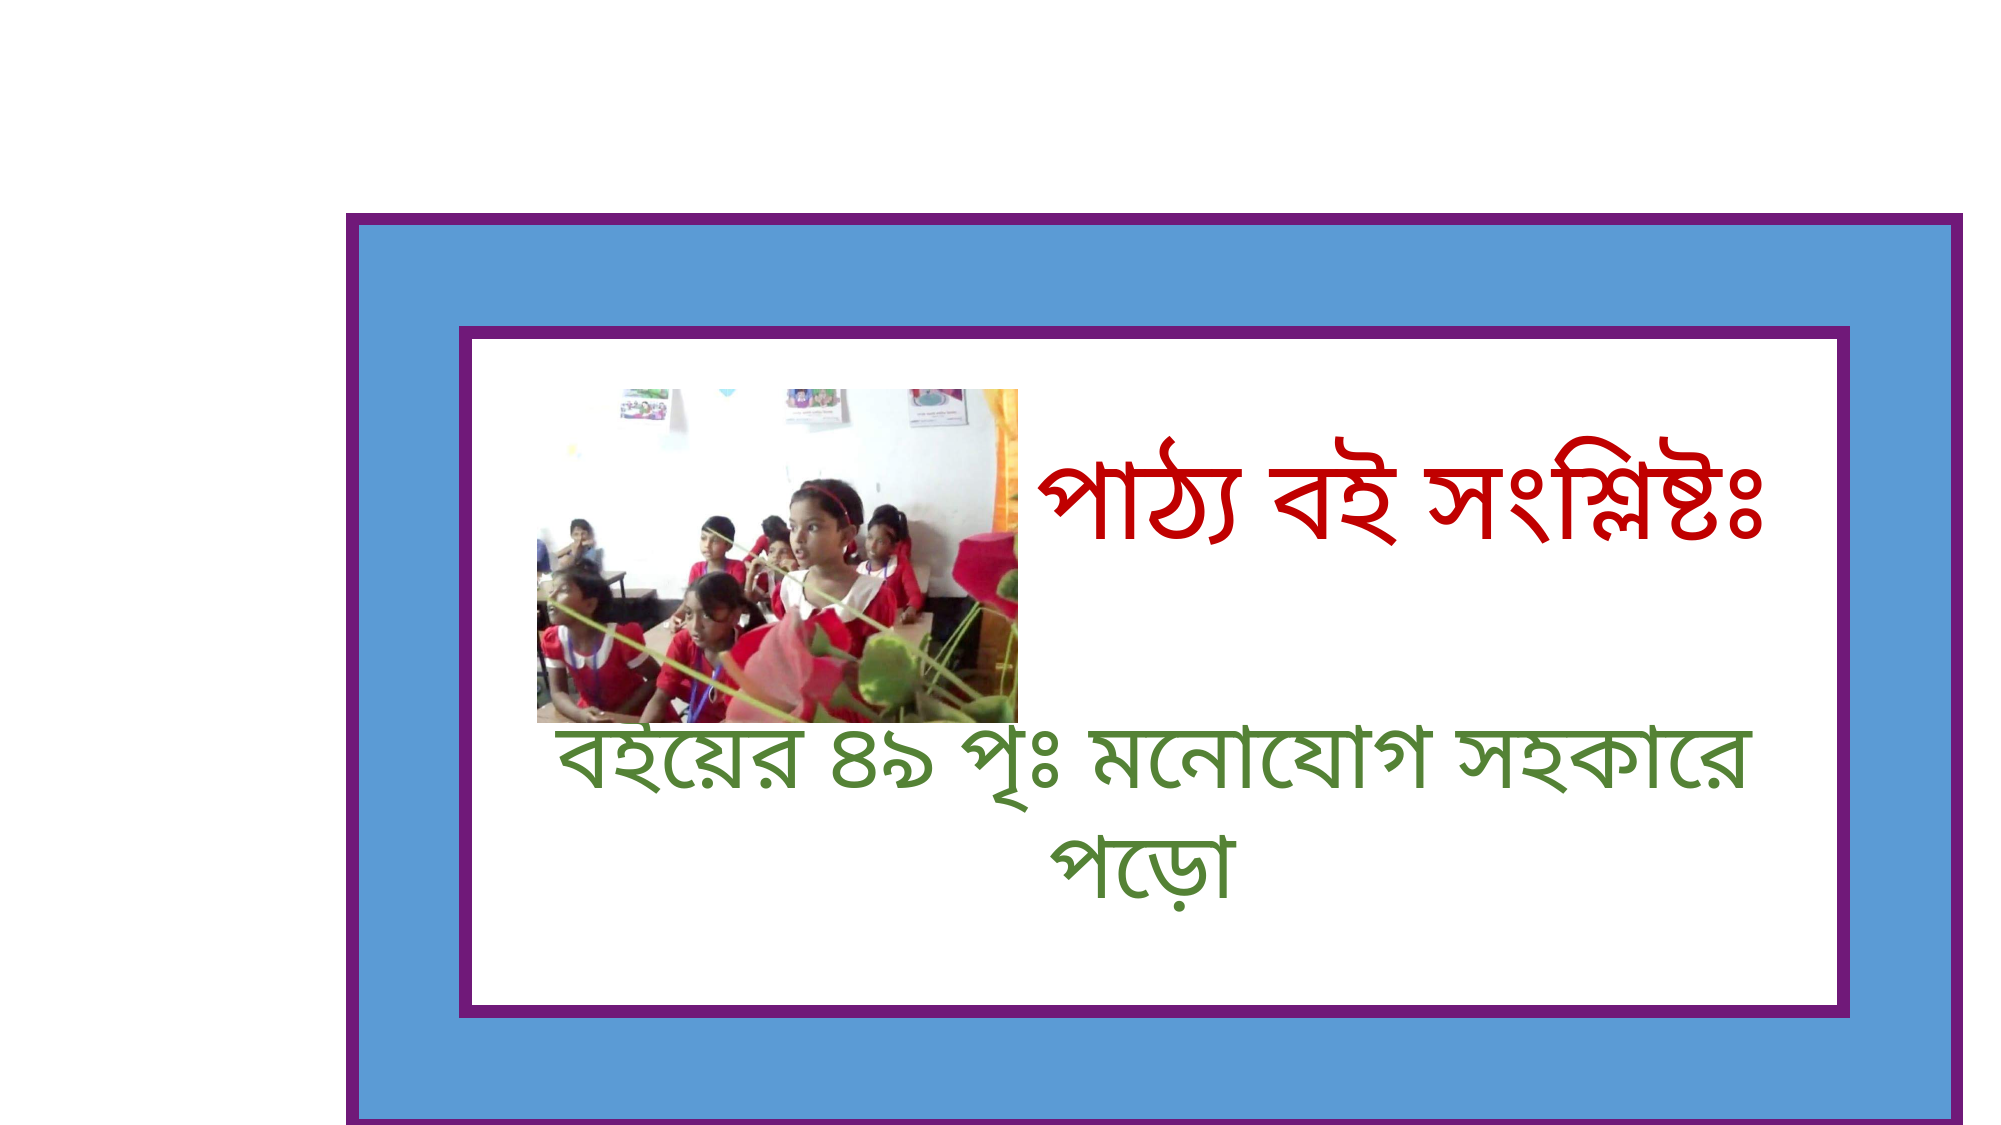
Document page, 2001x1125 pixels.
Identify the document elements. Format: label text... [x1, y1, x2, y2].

text_box পাঠ্য বই সংশ্লিষ্টঃ বইয়ের ৪৯ পৃঃ মনোযোগ সহকারে পড়ো [351, 218, 1958, 1125]
picture [537, 389, 1018, 723]
